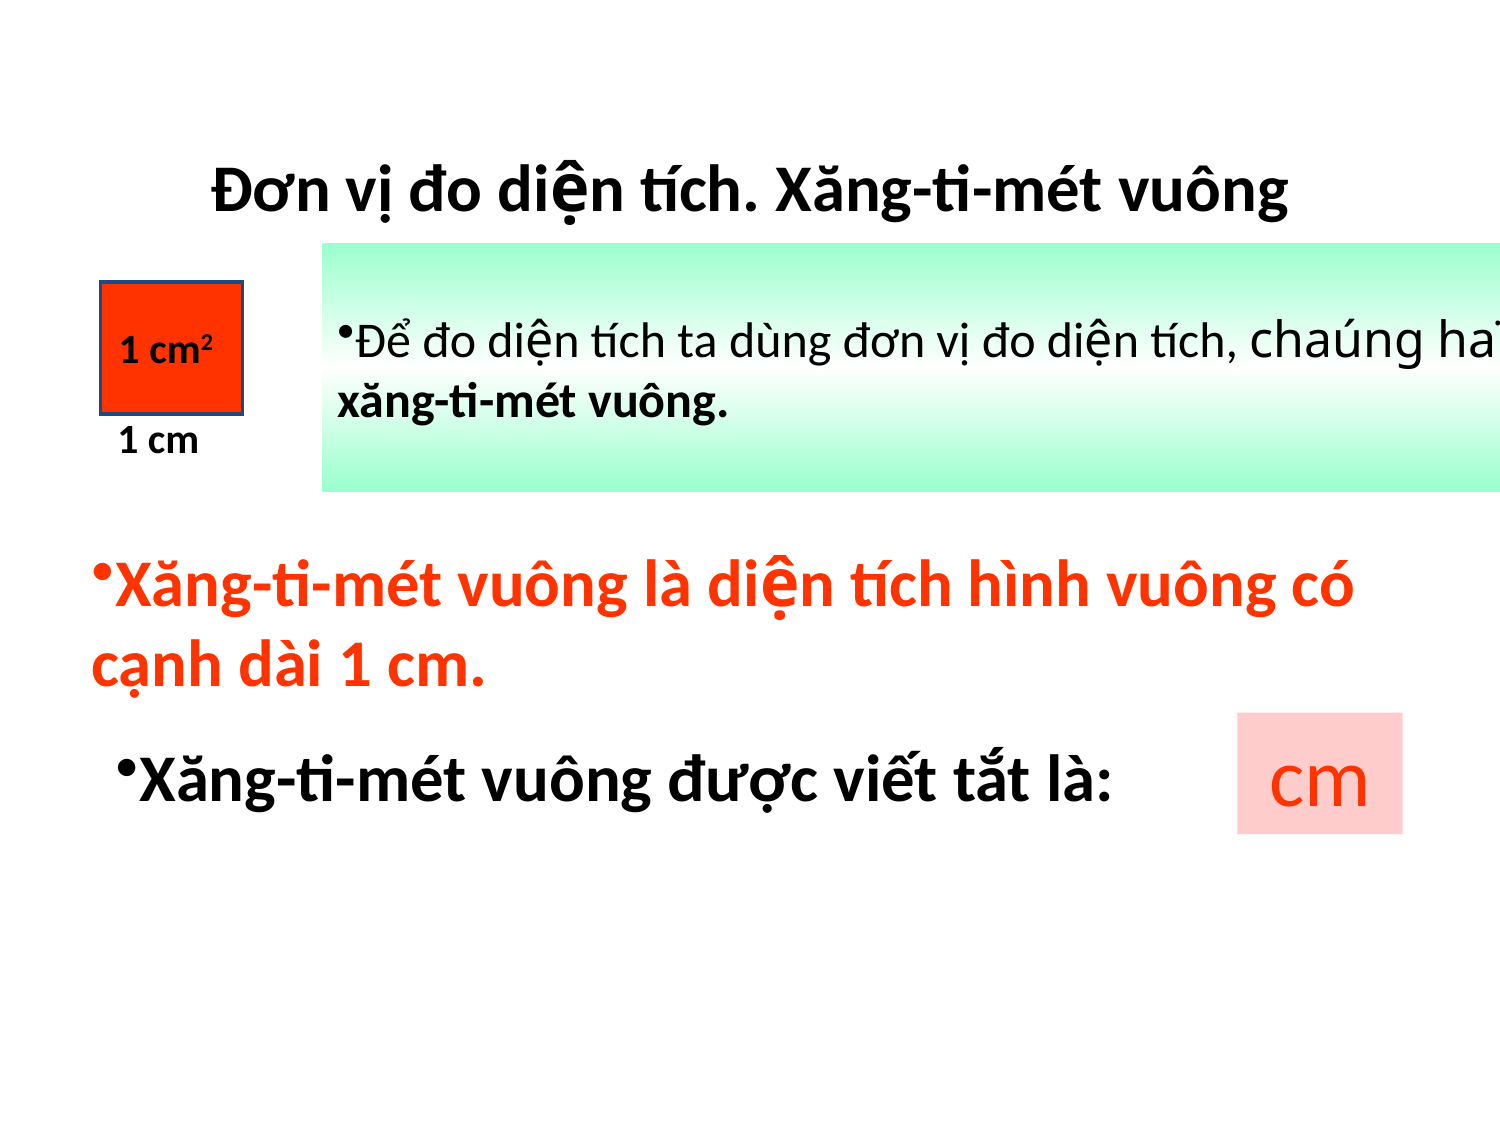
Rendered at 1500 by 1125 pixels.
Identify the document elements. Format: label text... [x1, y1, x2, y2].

text_box [100, 281, 243, 414]
text_box Xăng-ti-mét vuông được viết tắt là: [100, 727, 1130, 823]
text_box Đơn vị đo diện tích. Xăng-ti-mét vuông [0, 137, 1500, 232]
text_box cm [1237, 712, 1403, 835]
text_box 1 cm2 [103, 314, 234, 380]
text_box Xăng-ti-mét vuông là diện tích hình vuông có cạnh dài 1 cm. [76, 532, 1447, 708]
text_box Để đo diện tích ta dùng đơn vị đo diện tích, chaúng haïn: xăng-ti-mét vuông. [322, 243, 1500, 492]
text_box 1 cm [102, 404, 233, 470]
